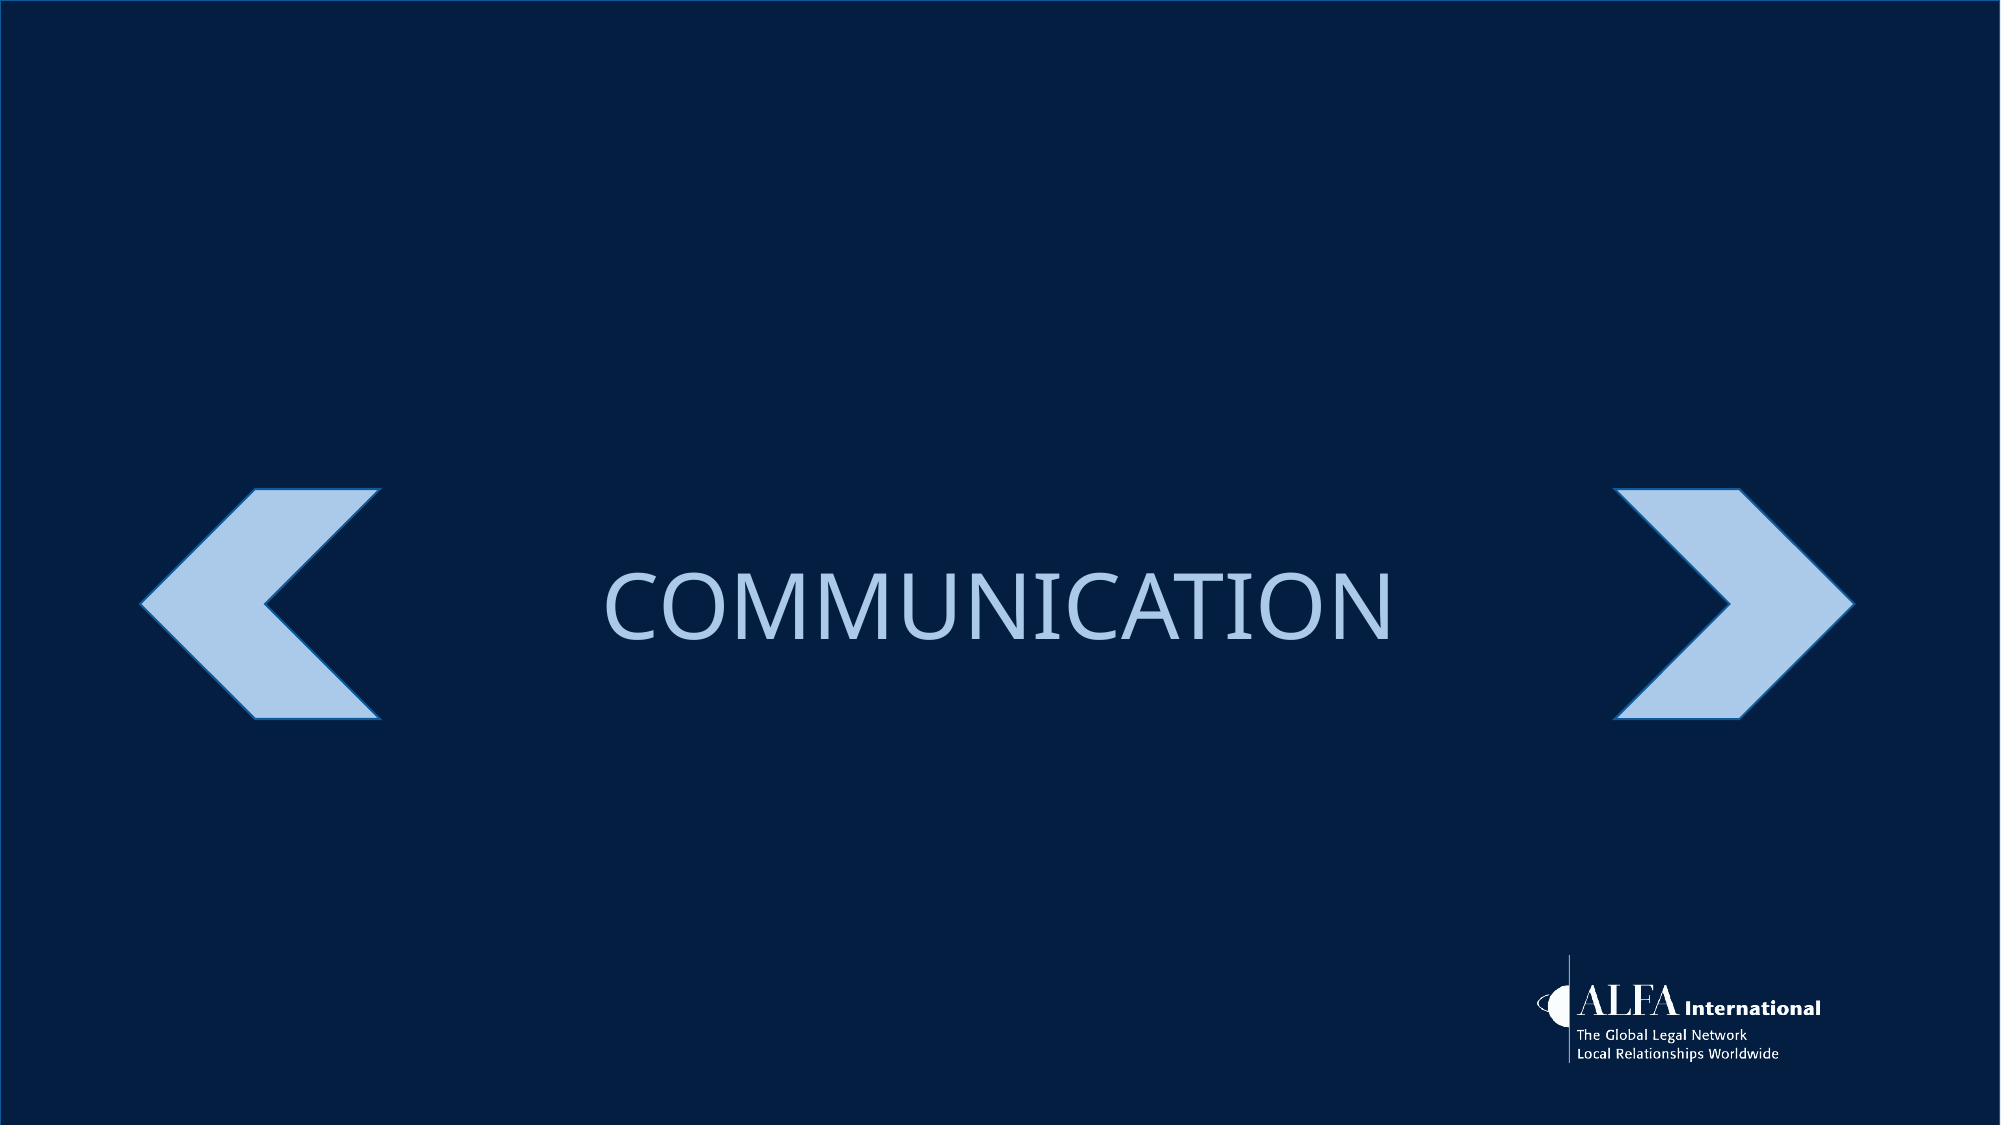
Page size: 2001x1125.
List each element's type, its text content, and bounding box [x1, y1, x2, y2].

list Communication [137, 386, 1863, 820]
picture [1537, 955, 1820, 1063]
